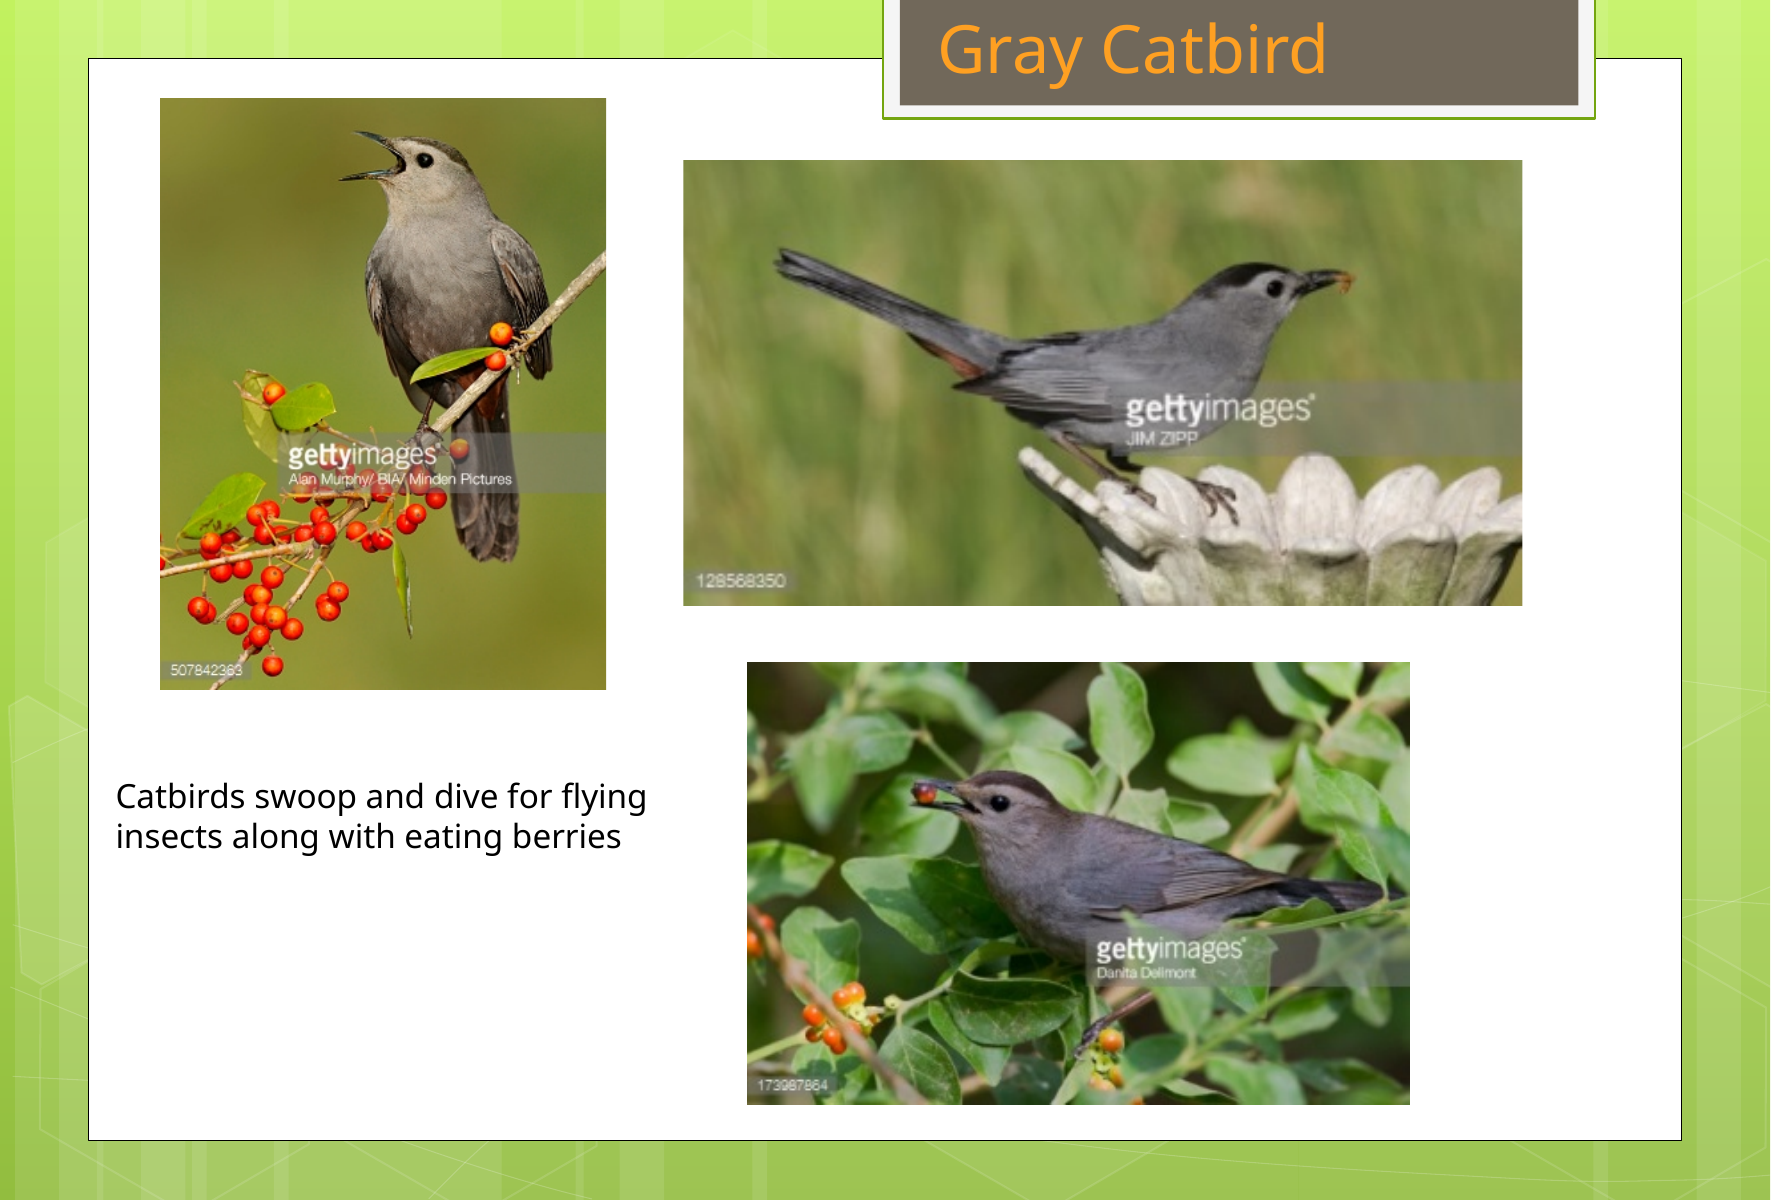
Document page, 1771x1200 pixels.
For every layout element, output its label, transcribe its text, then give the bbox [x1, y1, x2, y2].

picture [159, 98, 607, 691]
picture [683, 160, 1523, 607]
picture [747, 662, 1411, 1105]
text_box Catbirds swoop and dive for flying insects along with eating berries [100, 767, 684, 863]
text_box Gray Catbird [922, 0, 1523, 95]
